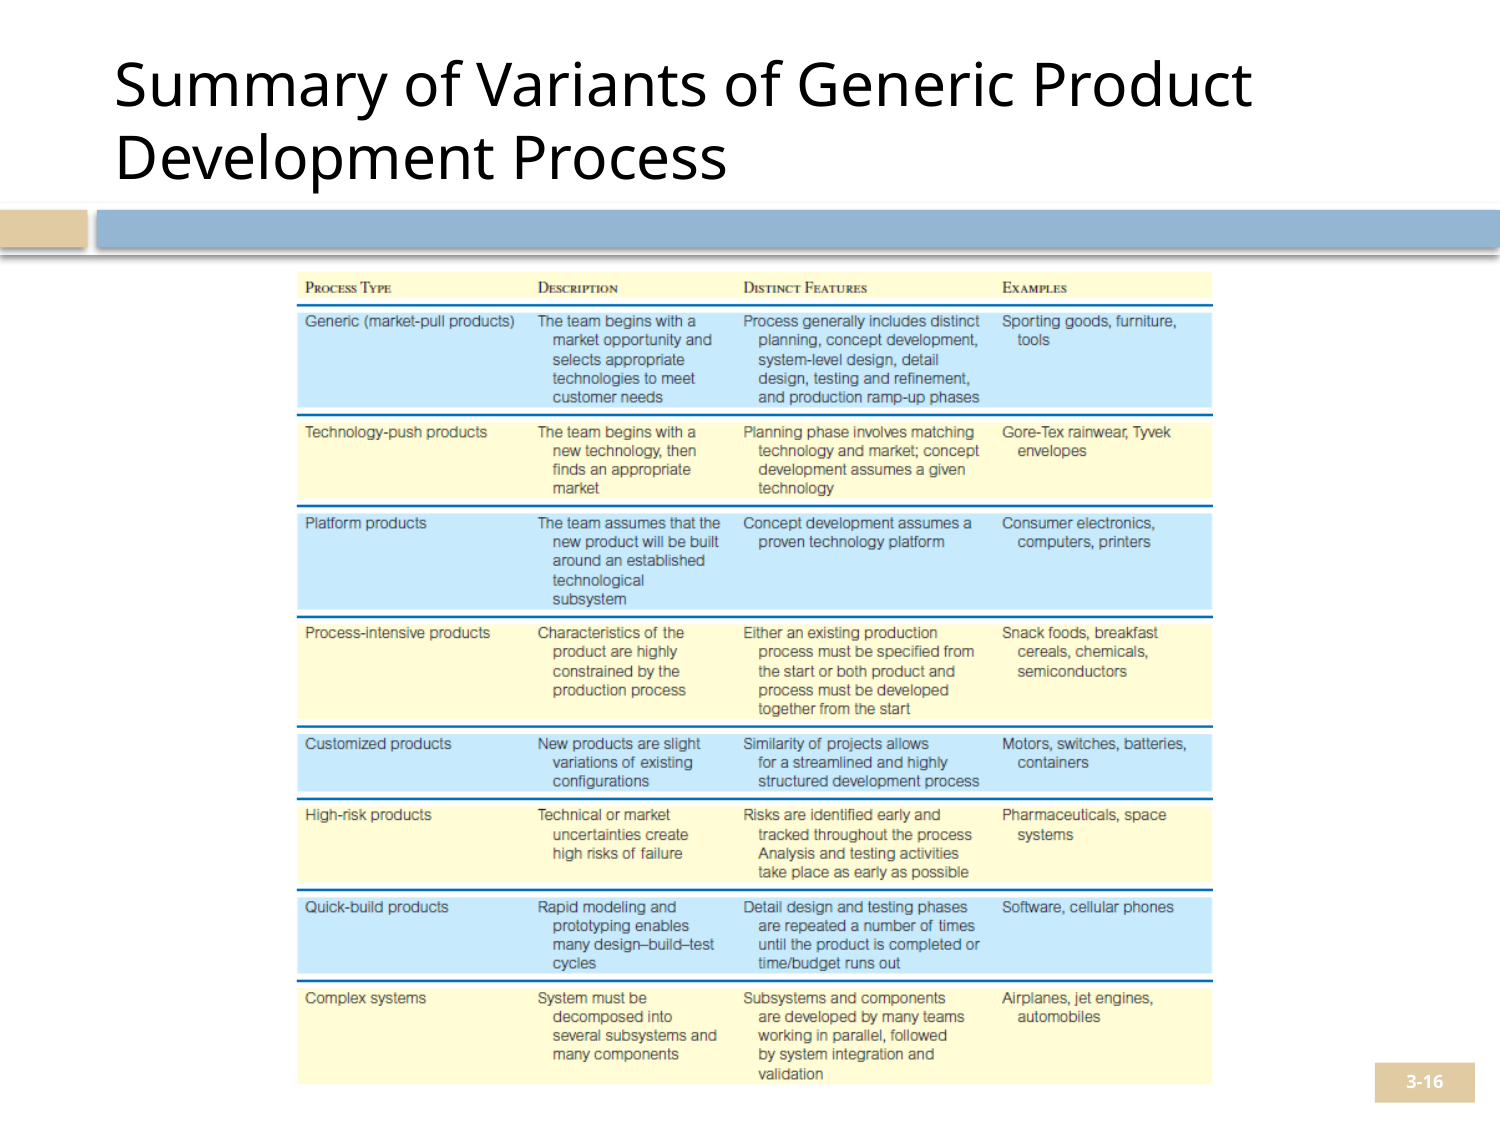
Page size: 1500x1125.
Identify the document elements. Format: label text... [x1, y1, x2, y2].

slide_number 3-16 [1374, 1062, 1475, 1103]
title Summary of Variants of Generic Product Development Process [99, 37, 1438, 201]
picture [292, 268, 1213, 1093]
